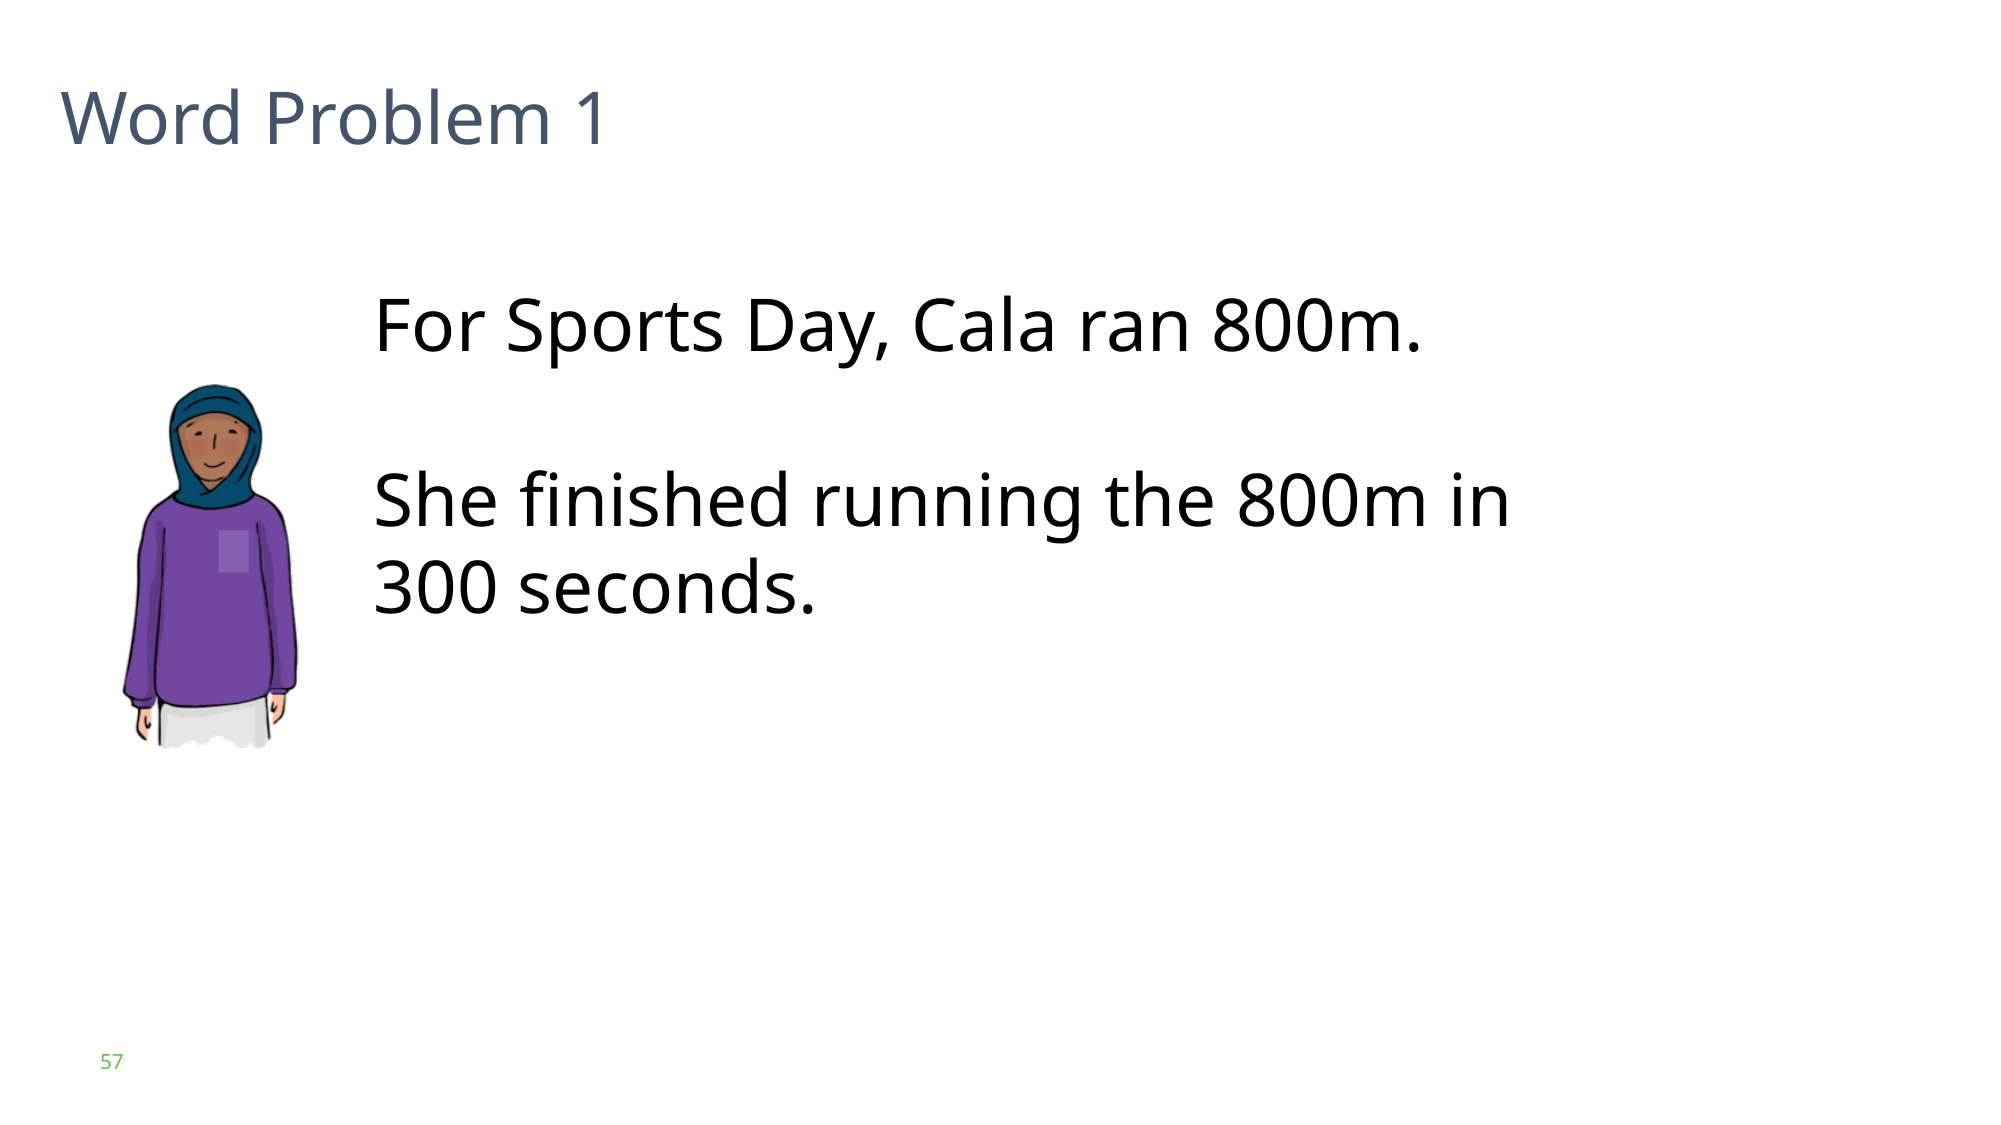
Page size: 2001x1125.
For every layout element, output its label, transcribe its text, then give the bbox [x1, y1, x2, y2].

text_box 57 [100, 1048, 258, 1088]
picture [100, 352, 311, 773]
text_box Word Problem 1 [45, 38, 1450, 164]
text_box For Sports Day, Cala ran 800m. She finished running the 800m in 300 seconds. [358, 263, 1567, 712]
